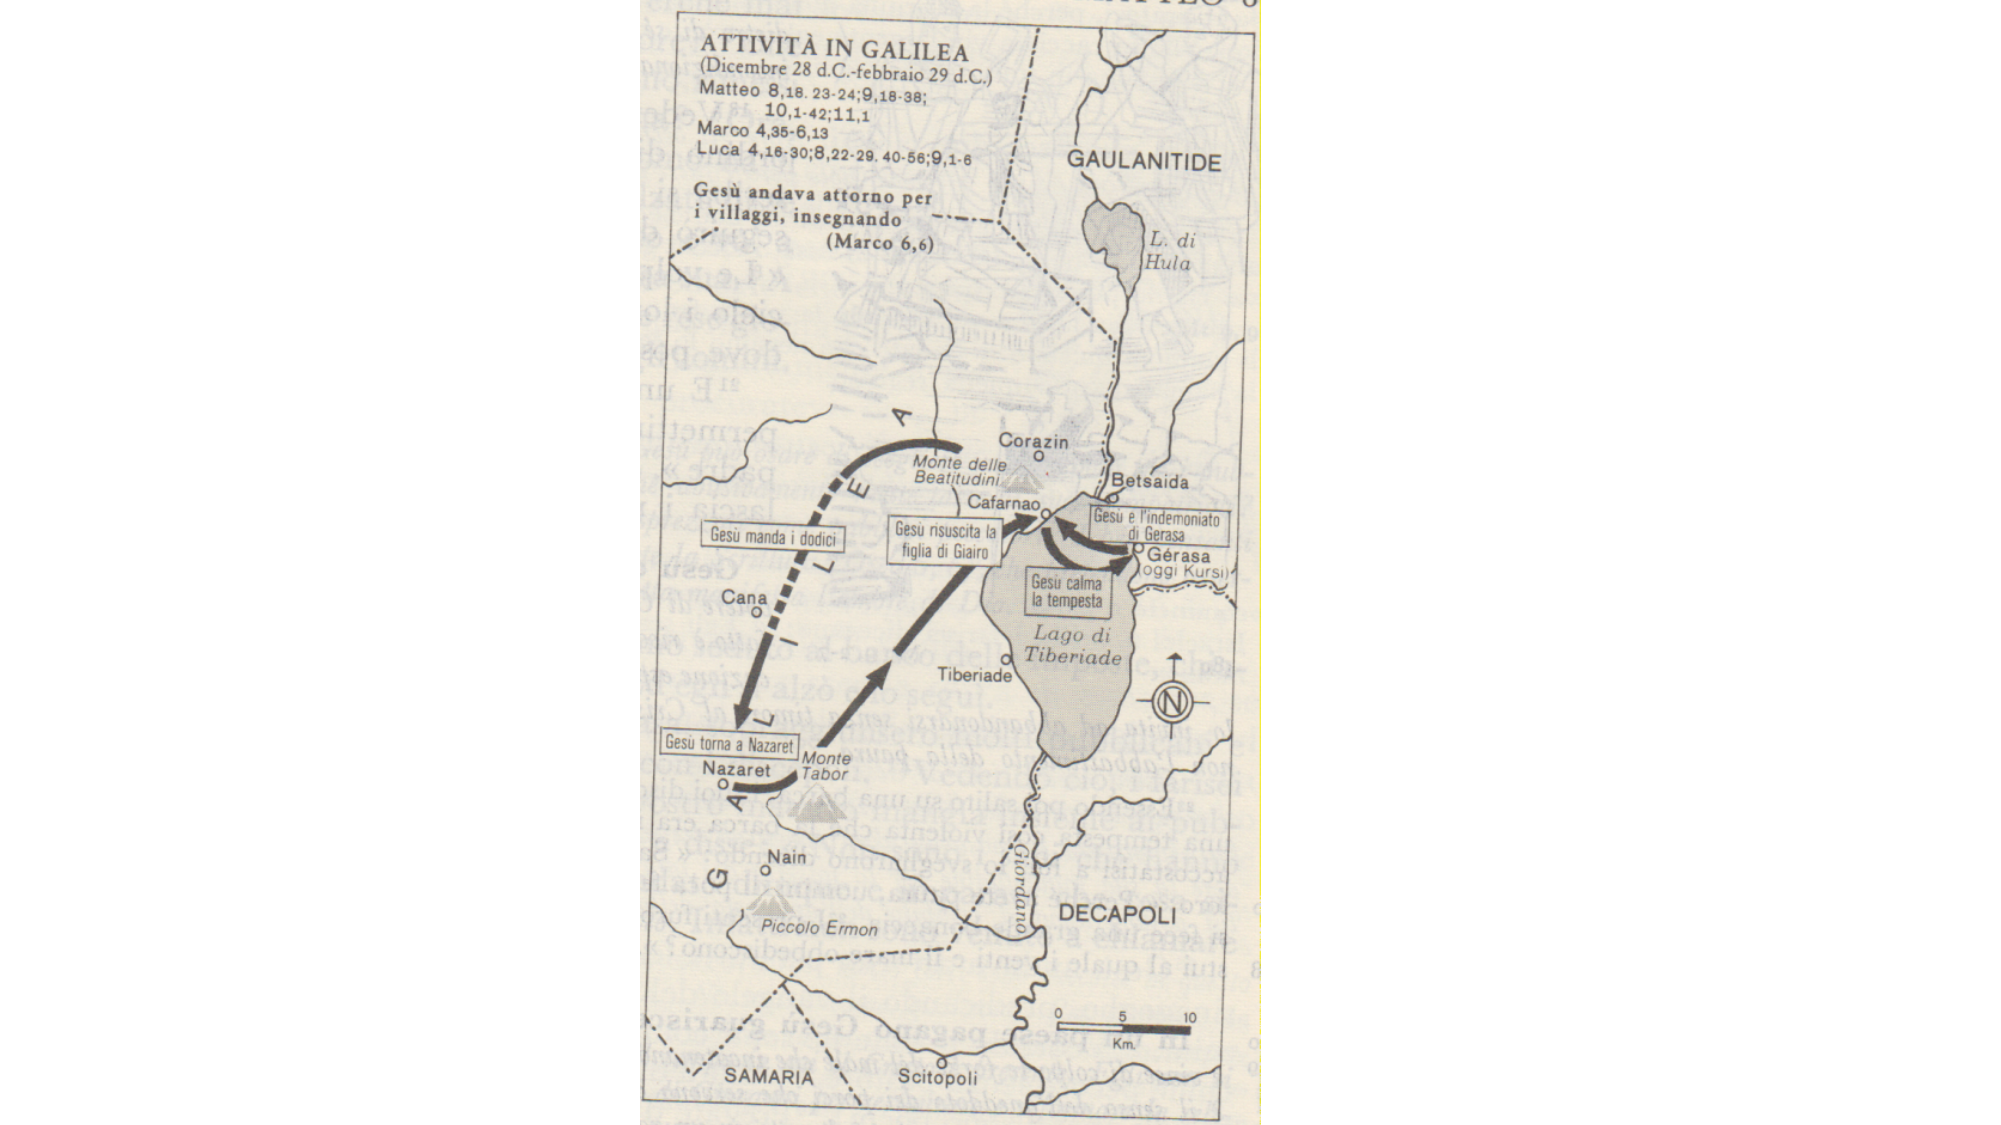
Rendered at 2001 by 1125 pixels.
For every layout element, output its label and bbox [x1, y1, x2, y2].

picture [640, 0, 1261, 1125]
